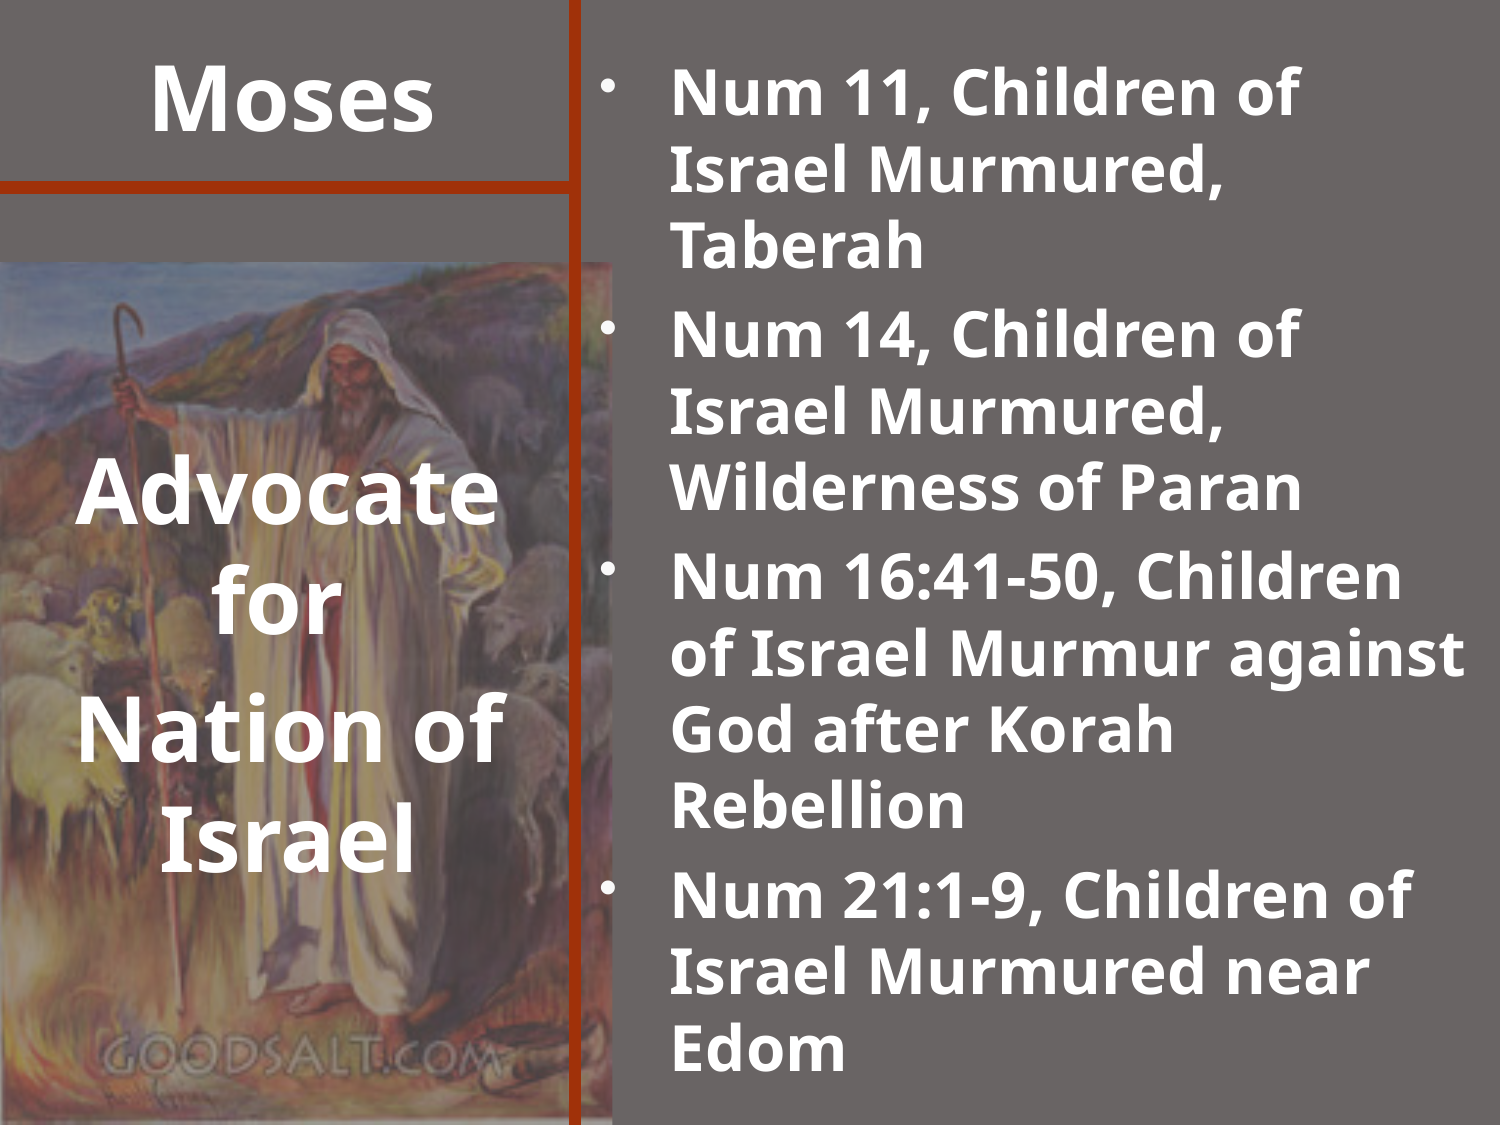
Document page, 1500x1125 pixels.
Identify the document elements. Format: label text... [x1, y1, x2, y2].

title Moses [20, 31, 564, 175]
list Num 11, Children of Israel Murmured, Taberah Num 14, Children of Israel Murmured, Wilderness of Paran Num 16:41-50, Children of Israel Murmur against God after Korah Rebellion Num 21:1-9, Children of Israel Murmured near Edom [586, 44, 1500, 1100]
list Advocate for Nation of Israel [17, 425, 561, 1044]
